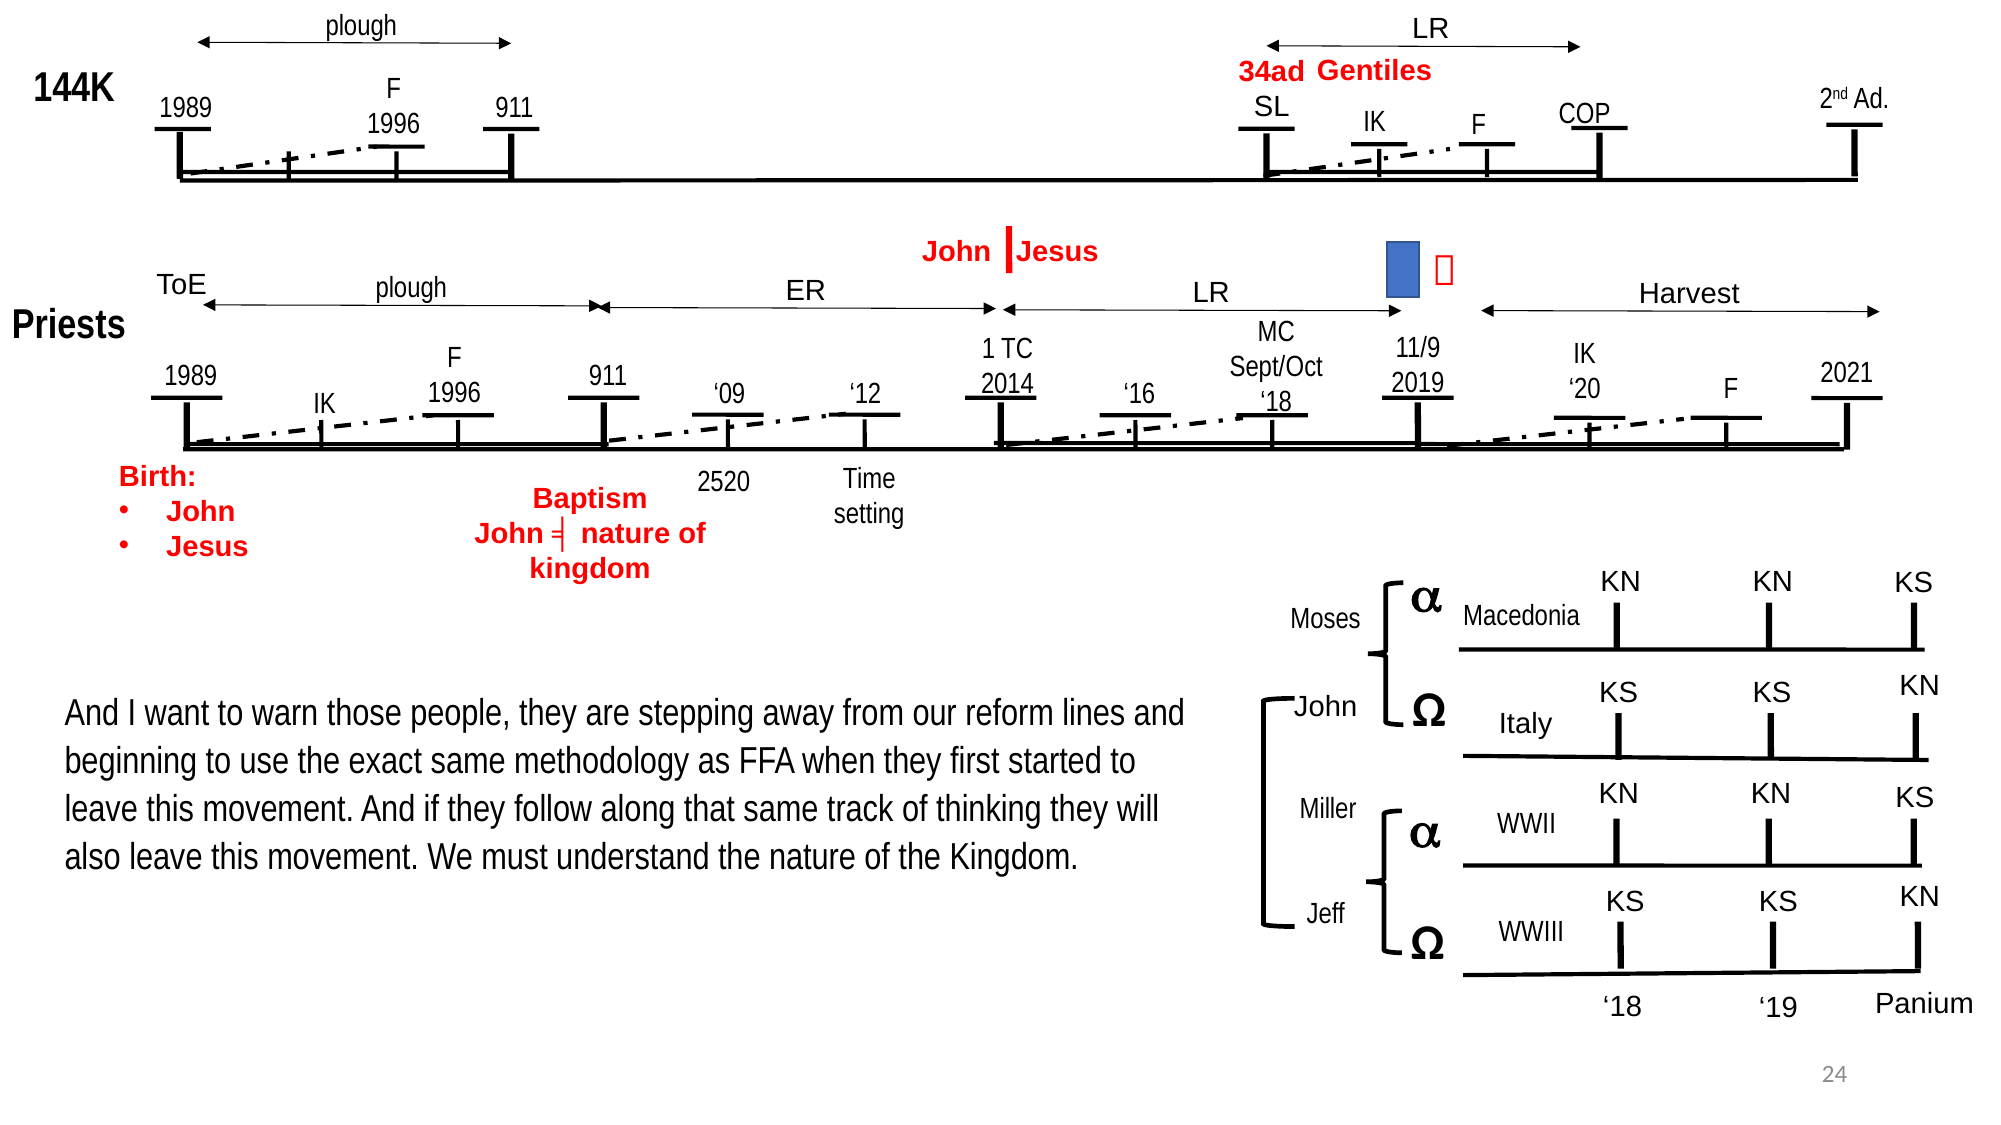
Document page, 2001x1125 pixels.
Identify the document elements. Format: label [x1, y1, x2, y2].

text_box [1481, 268, 1880, 411]
text_box [101, 350, 281, 398]
text_box [829, 368, 902, 411]
text_box [1751, 876, 1806, 969]
text_box [183, 226, 1844, 451]
text_box [3, 53, 257, 128]
text_box [113, 451, 314, 582]
text_box [1450, 660, 1947, 760]
text_box [444, 456, 787, 599]
text_box [1456, 876, 1653, 969]
text_box [1250, 553, 1942, 977]
text_box [1592, 981, 1652, 1047]
text_box [1892, 871, 1948, 969]
text_box [1696, 346, 1937, 401]
text_box [1451, 768, 1943, 866]
text_box [1784, 73, 1925, 120]
text_box [1748, 982, 1808, 1048]
text_box [1844, 978, 2000, 1034]
text_box [179, 0, 1858, 181]
text_box [1463, 971, 1921, 976]
text_box [793, 453, 945, 550]
text_box [724, 419, 728, 448]
text_box [0, 259, 602, 337]
slide_number [1412, 1042, 1863, 1103]
text_box [49, 677, 1212, 933]
text_box [1386, 237, 1481, 298]
